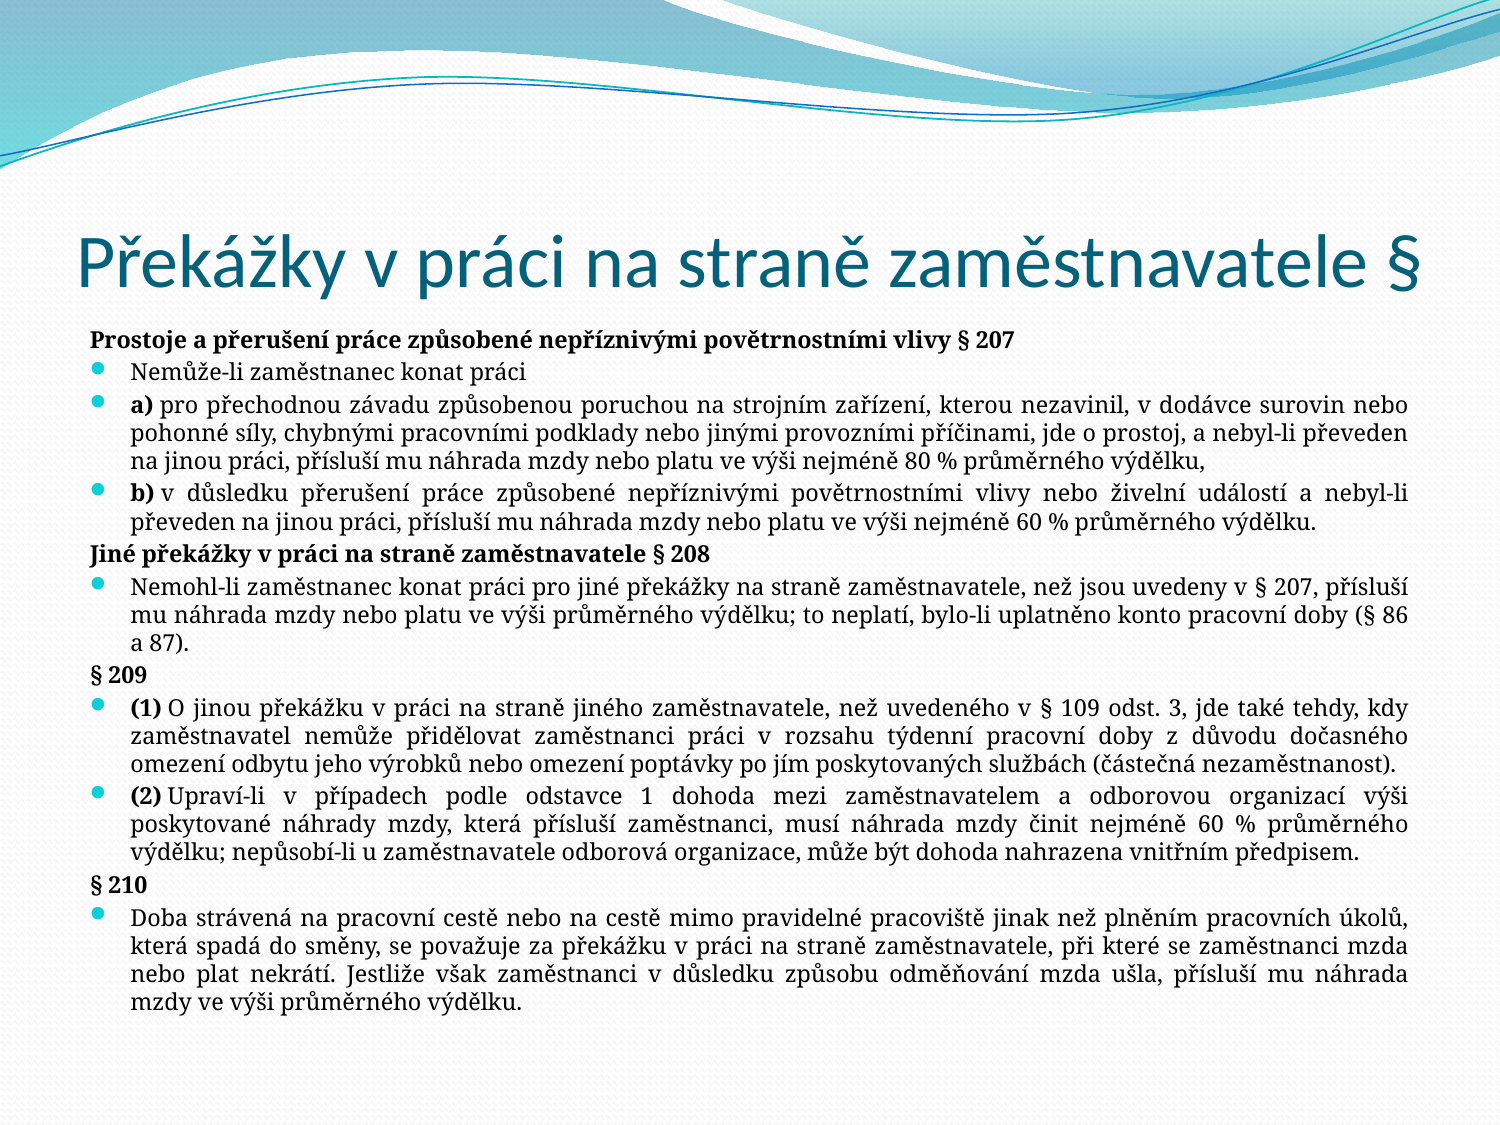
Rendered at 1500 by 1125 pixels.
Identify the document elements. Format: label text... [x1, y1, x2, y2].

list Prostoje a přerušení práce způsobené nepříznivými povětrnostními vlivy § 207 Nemůže-li zaměstnanec konat práci a) pro přechodnou závadu způsobenou poruchou na strojním zařízení, kterou nezavinil, v dodávce surovin nebo pohonné síly, chybnými pracovními podklady nebo jinými provozními příčinami, jde o prostoj, a nebyl-li převeden na jinou práci, přísluší mu náhrada mzdy nebo platu ve výši nejméně 80 % průměrného výdělku, b) v důsledku přerušení práce způsobené nepříznivými povětrnostními vlivy nebo živelní událostí a nebyl-li převeden na jinou práci, přísluší mu náhrada mzdy nebo platu ve výši nejméně 60 % průměrného výdělku. Jiné překážky v práci na straně zaměstnavatele § 208 Nemohl-li zaměstnanec konat práci pro jiné překážky na straně zaměstnavatele, než jsou uvedeny v § 207, přísluší mu náhrada mzdy nebo platu ve výši průměrného výdělku; to neplatí, bylo-li uplatněno konto pracovní doby (§ 86 a 87). § 209 (1) O jinou překážku v práci na straně jiného zaměstnavatele, než uvedeného v § 109 odst. 3, jde také tehdy, kdy zaměstnavatel nemůže přidělovat zaměstnanci práci v rozsahu týdenní pracovní doby z důvodu dočasného omezení odbytu jeho výrobků nebo omezení poptávky po jím poskytovaných službách (částečná nezaměstnanost). (2) Upraví-li v případech podle odstavce 1 dohoda mezi zaměstnavatelem a odborovou organizací výši poskytované náhrady mzdy, která přísluší zaměstnanci, musí náhrada mzdy činit nejméně 60 % průměrného výdělku; nepůsobí-li u zaměstnavatele odborová organizace, může být dohoda nahrazena vnitřním předpisem. § 210 Doba strávená na pracovní cestě nebo na cestě mimo pravidelné pracoviště jinak než plněním pracovních úkolů, která spadá do směny, se považuje za překážku v práci na straně zaměstnavatele, při které se zaměstnanci mzda nebo plat nekrátí. Jestliže však zaměstnanci v důsledku způsobu odměňování mzda ušla, přísluší mu náhrada mzdy ve výši průměrného výdělku. [75, 317, 1425, 1038]
title Překážky v práci na straně zaměstnavatele § [75, 115, 1425, 303]
